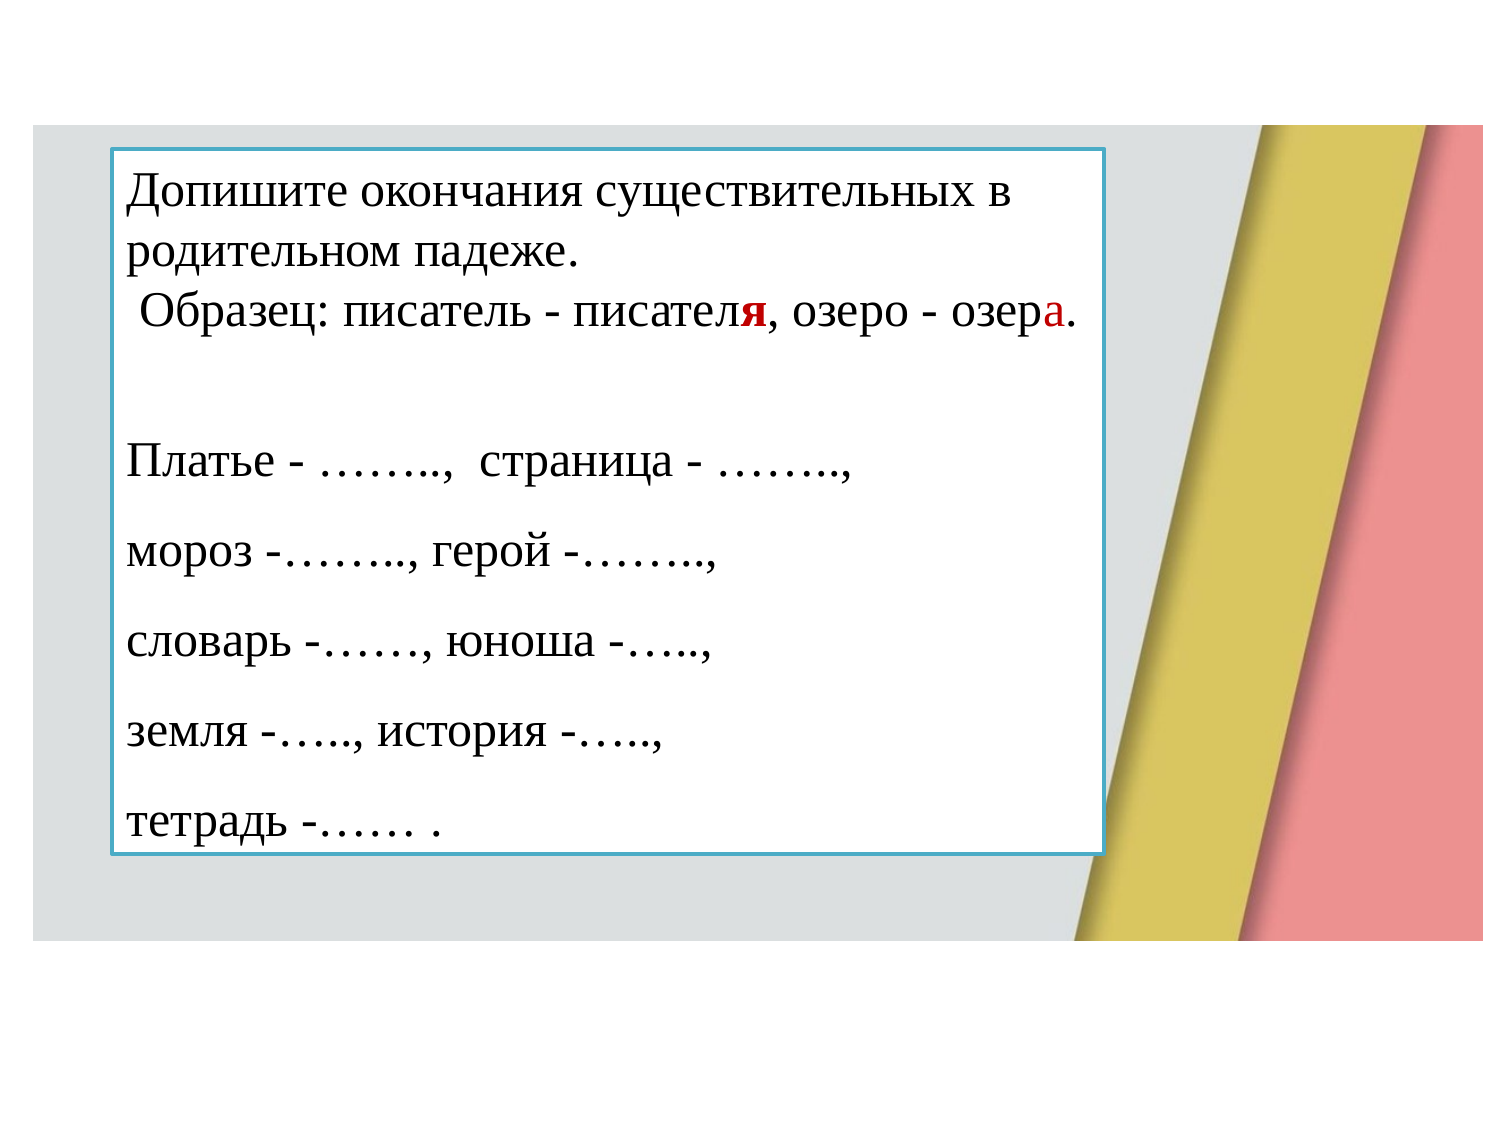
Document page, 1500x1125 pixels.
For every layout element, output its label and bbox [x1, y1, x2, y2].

picture [33, 125, 1483, 941]
